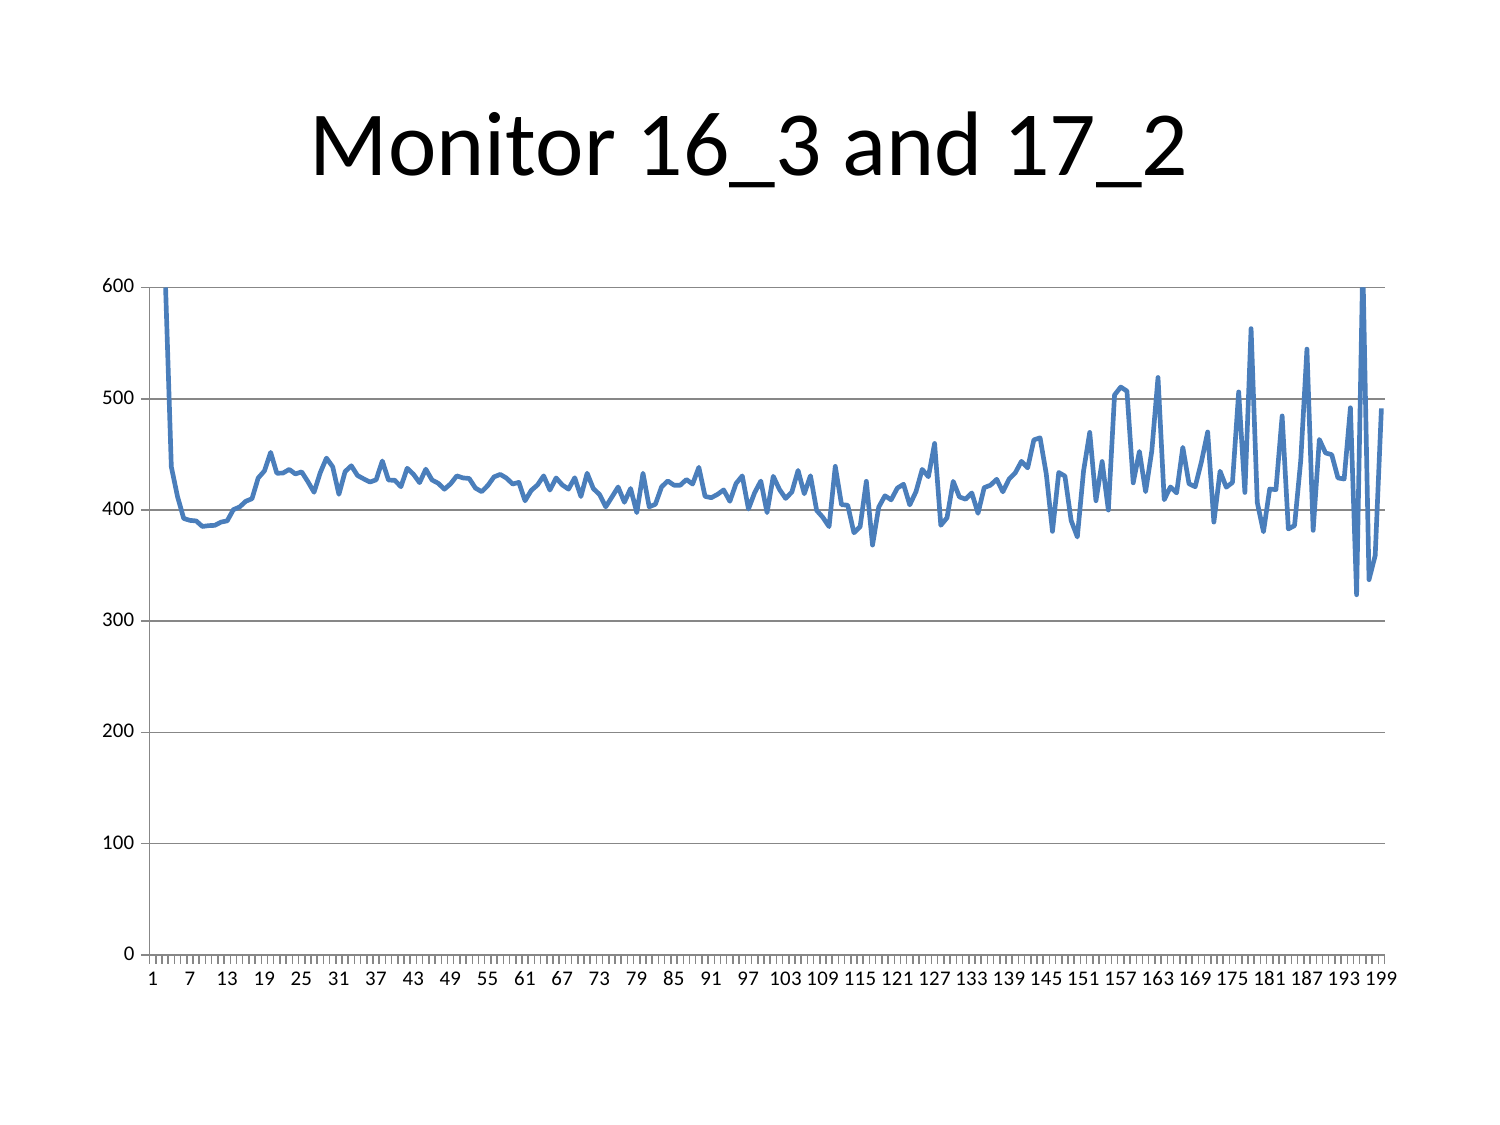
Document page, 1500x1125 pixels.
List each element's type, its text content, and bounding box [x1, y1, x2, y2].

chart [74, 262, 1426, 1006]
title Monitor 16_3 and 17_2 [75, 45, 1425, 233]
